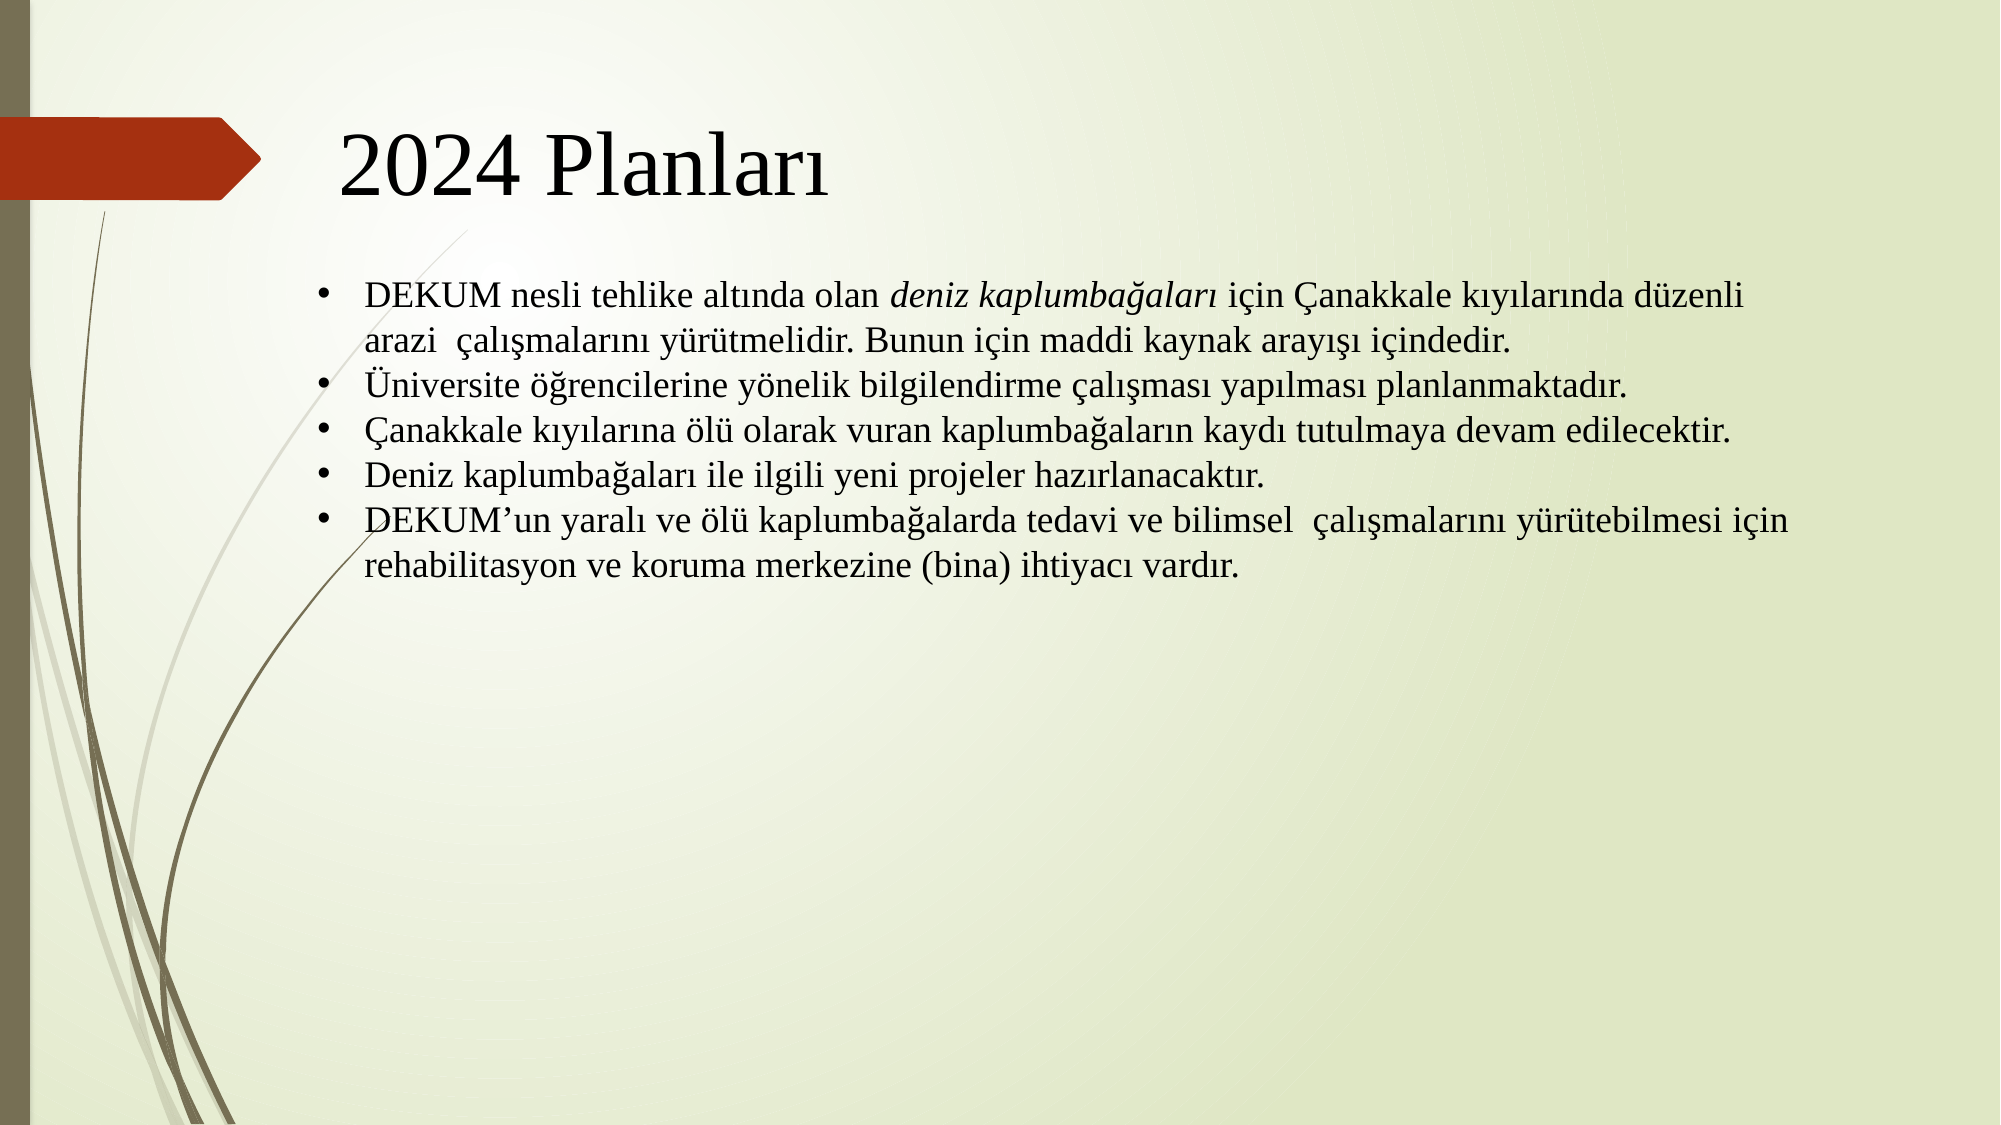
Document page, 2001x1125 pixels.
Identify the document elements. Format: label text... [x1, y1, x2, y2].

text_box 2024 Planları [323, 96, 1632, 221]
text_box DEKUM nesli tehlike altında olan deniz kaplumbağaları için Çanakkale kıyılarında düzenli arazi çalışmalarını yürütmelidir. Bunun için maddi kaynak arayışı içindedir. Üniversite öğrencilerine yönelik bilgilendirme çalışması yapılması planlanmaktadır. Çanakkale kıyılarına ölü olarak vuran kaplumbağaların kaydı tutulmaya devam edilecektir. Deniz kaplumbağaları ile ilgili yeni projeler hazırlanacaktır. DEKUM’un yaralı ve ölü kaplumbağalarda tedavi ve bilimsel çalışmalarını yürütebilmesi için rehabilitasyon ve koruma merkezine (bina) ihtiyacı vardır. [302, 262, 1813, 593]
